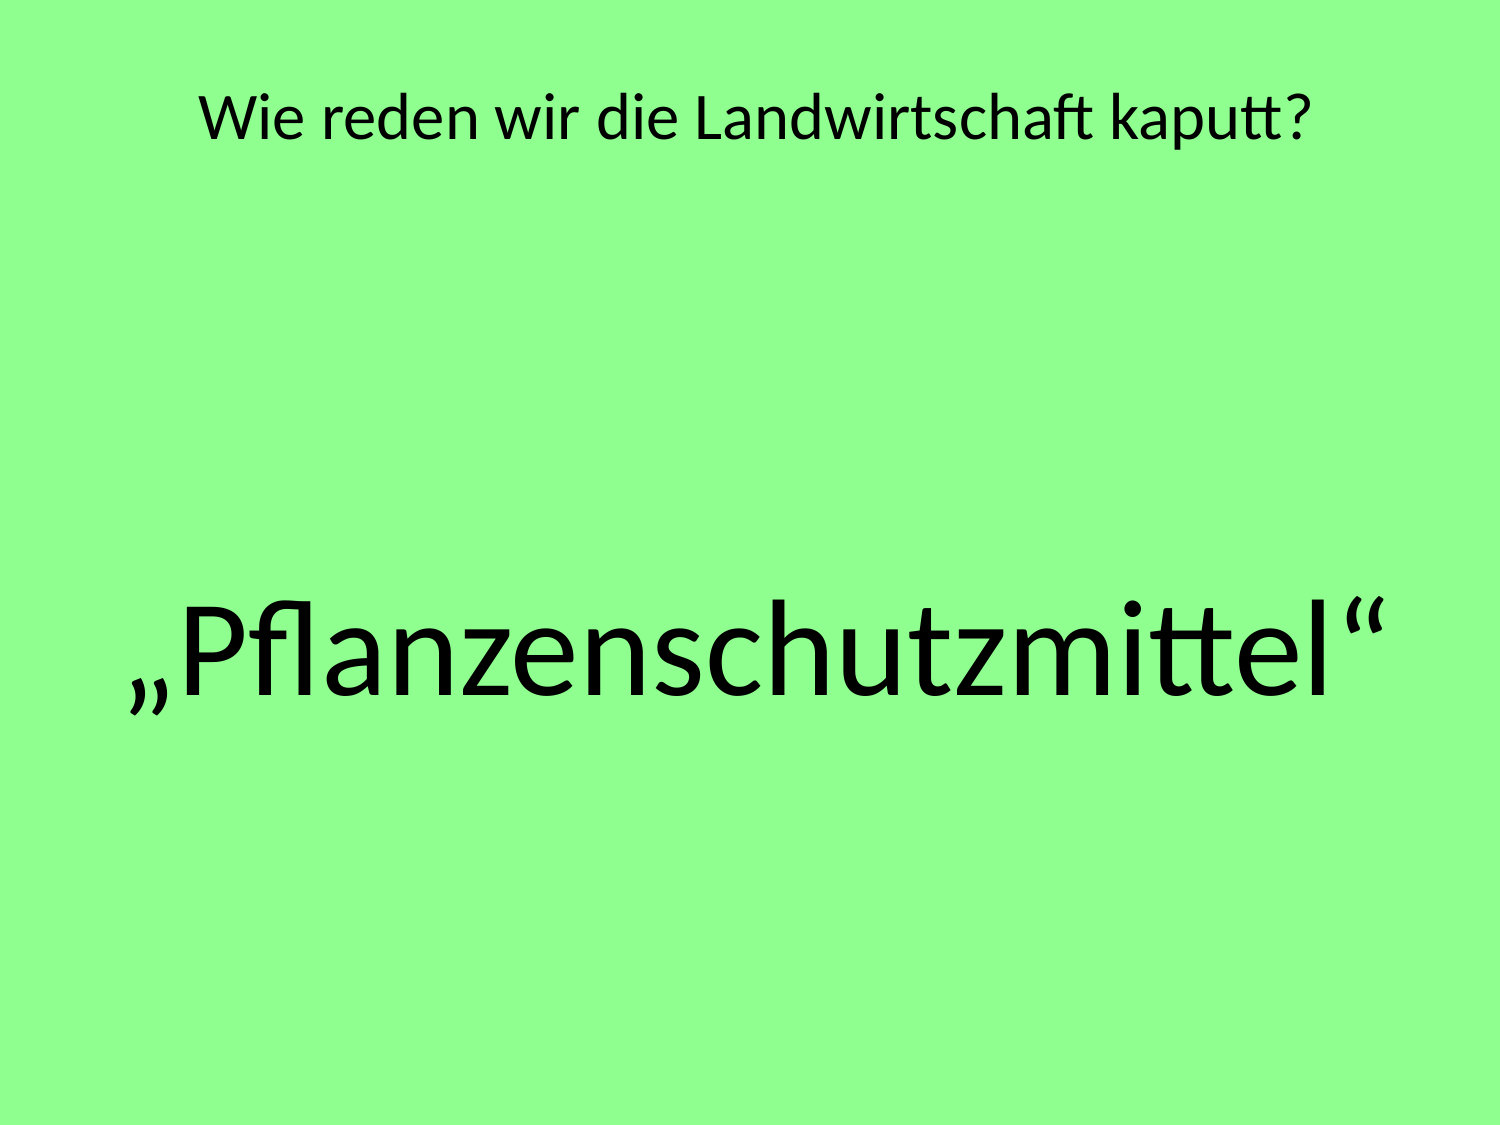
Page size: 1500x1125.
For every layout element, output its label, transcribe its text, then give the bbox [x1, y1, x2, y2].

title Wie reden wir die Landwirtschaft kaputt? „Pflanzenschutzmittel“ [69, 46, 1444, 750]
